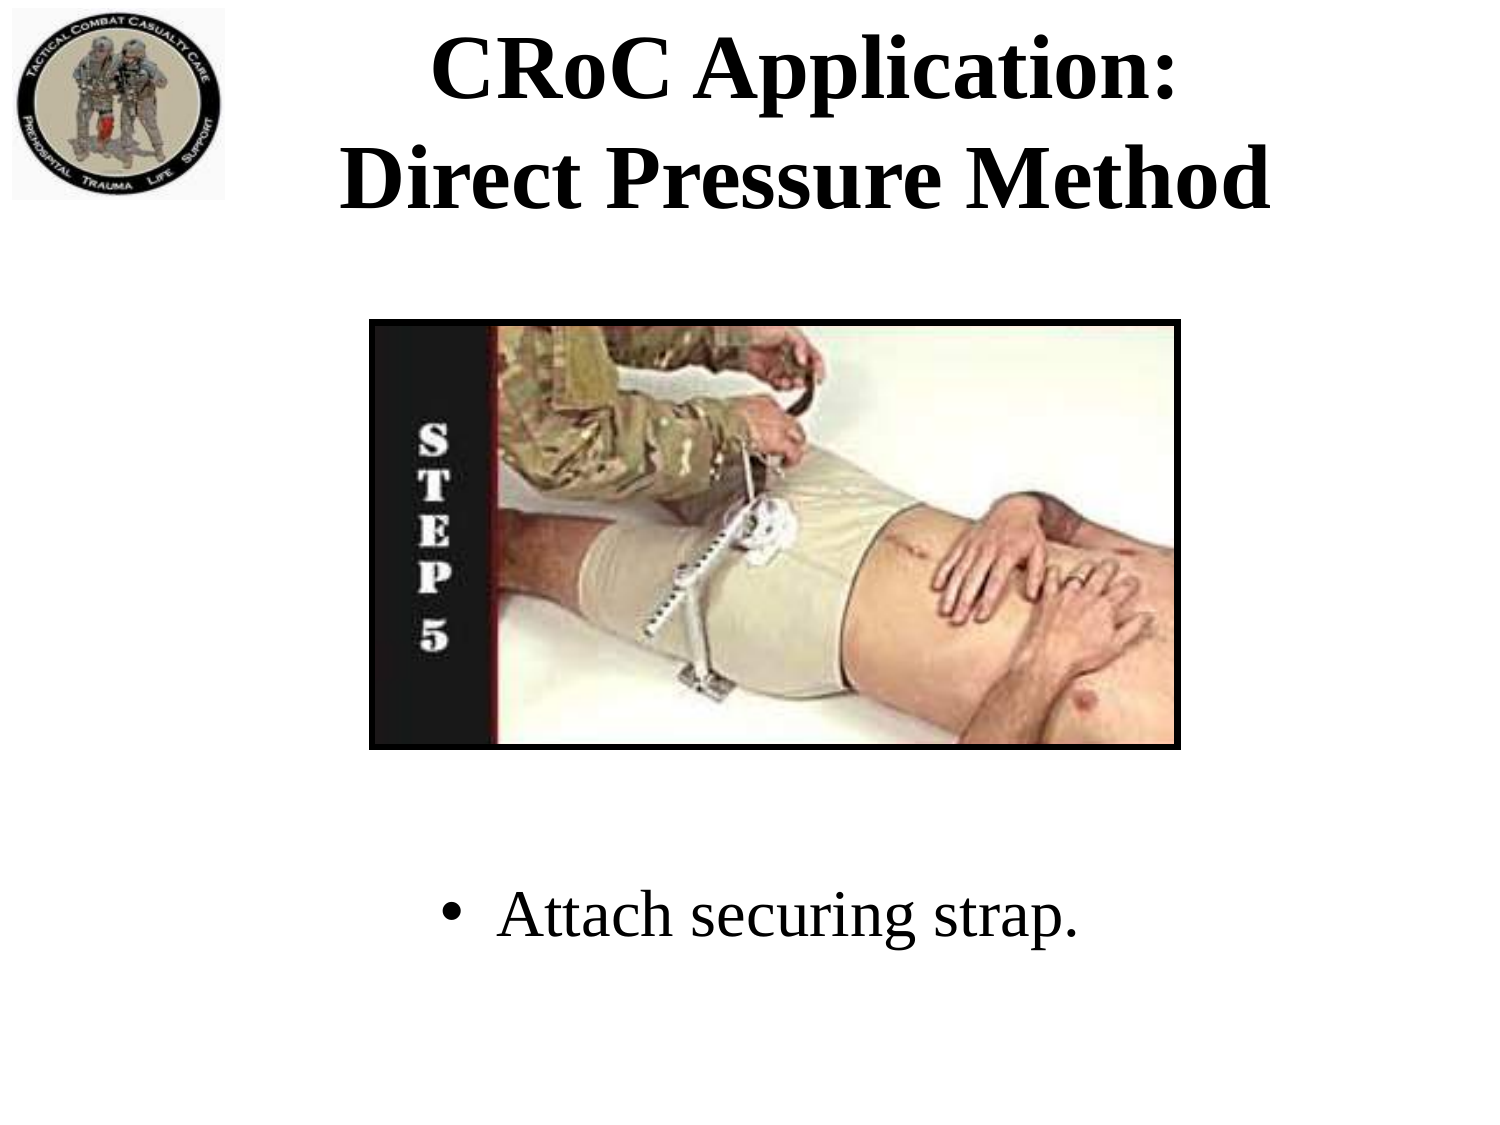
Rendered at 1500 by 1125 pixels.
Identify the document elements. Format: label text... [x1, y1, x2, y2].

picture [12, 8, 225, 200]
list Attach securing strap. [424, 862, 1113, 1001]
text_box CRoC Application: Direct Pressure Method [312, 0, 1300, 235]
picture [374, 325, 1175, 745]
